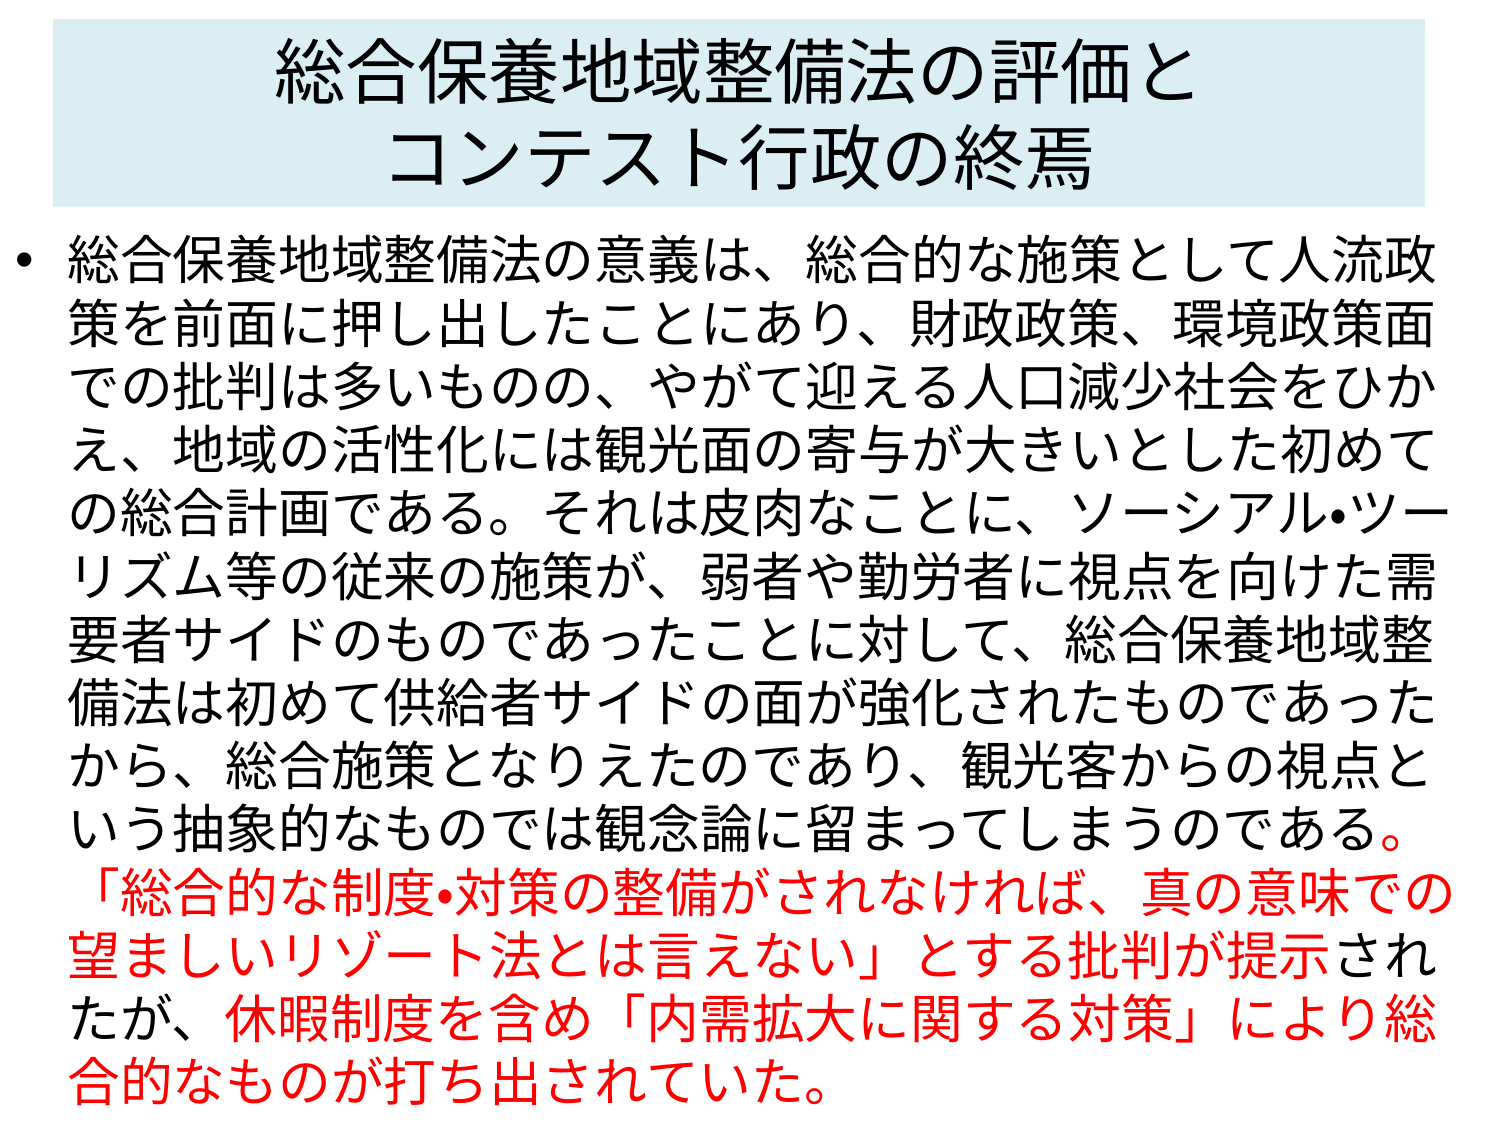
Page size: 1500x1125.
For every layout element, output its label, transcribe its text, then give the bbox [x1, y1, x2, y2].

title 総合保養地域整備法の評価と コンテスト行政の終焉 [53, 19, 1425, 207]
list 総合保養地域整備法の意義は、総合的な施策として人流政策を前面に押し出したことにあり、財政政策、環境政策面での批判は多いものの、やがて迎える人口減少社会をひかえ、地域の活性化には観光面の寄与が大きいとした初めての総合計画である。それは皮肉なことに、ソーシアル・ツーリズム等の従来の施策が、弱者や勤労者に視点を向けた需要者サイドのものであったことに対して、総合保養地域整備法は初めて供給者サイドの面が強化されたものであったから、総合施策となりえたのであり、観光客からの視点という抽象的なものでは観念論に留まってしまうのである。「総合的な制度・対策の整備がされなければ、真の意味での望ましいリゾート法とは言えない」とする批判が提示されたが、休暇制度を含め「内需拡大に関する対策」により総合的なものが打ち出されていた。 [0, 219, 1500, 1125]
